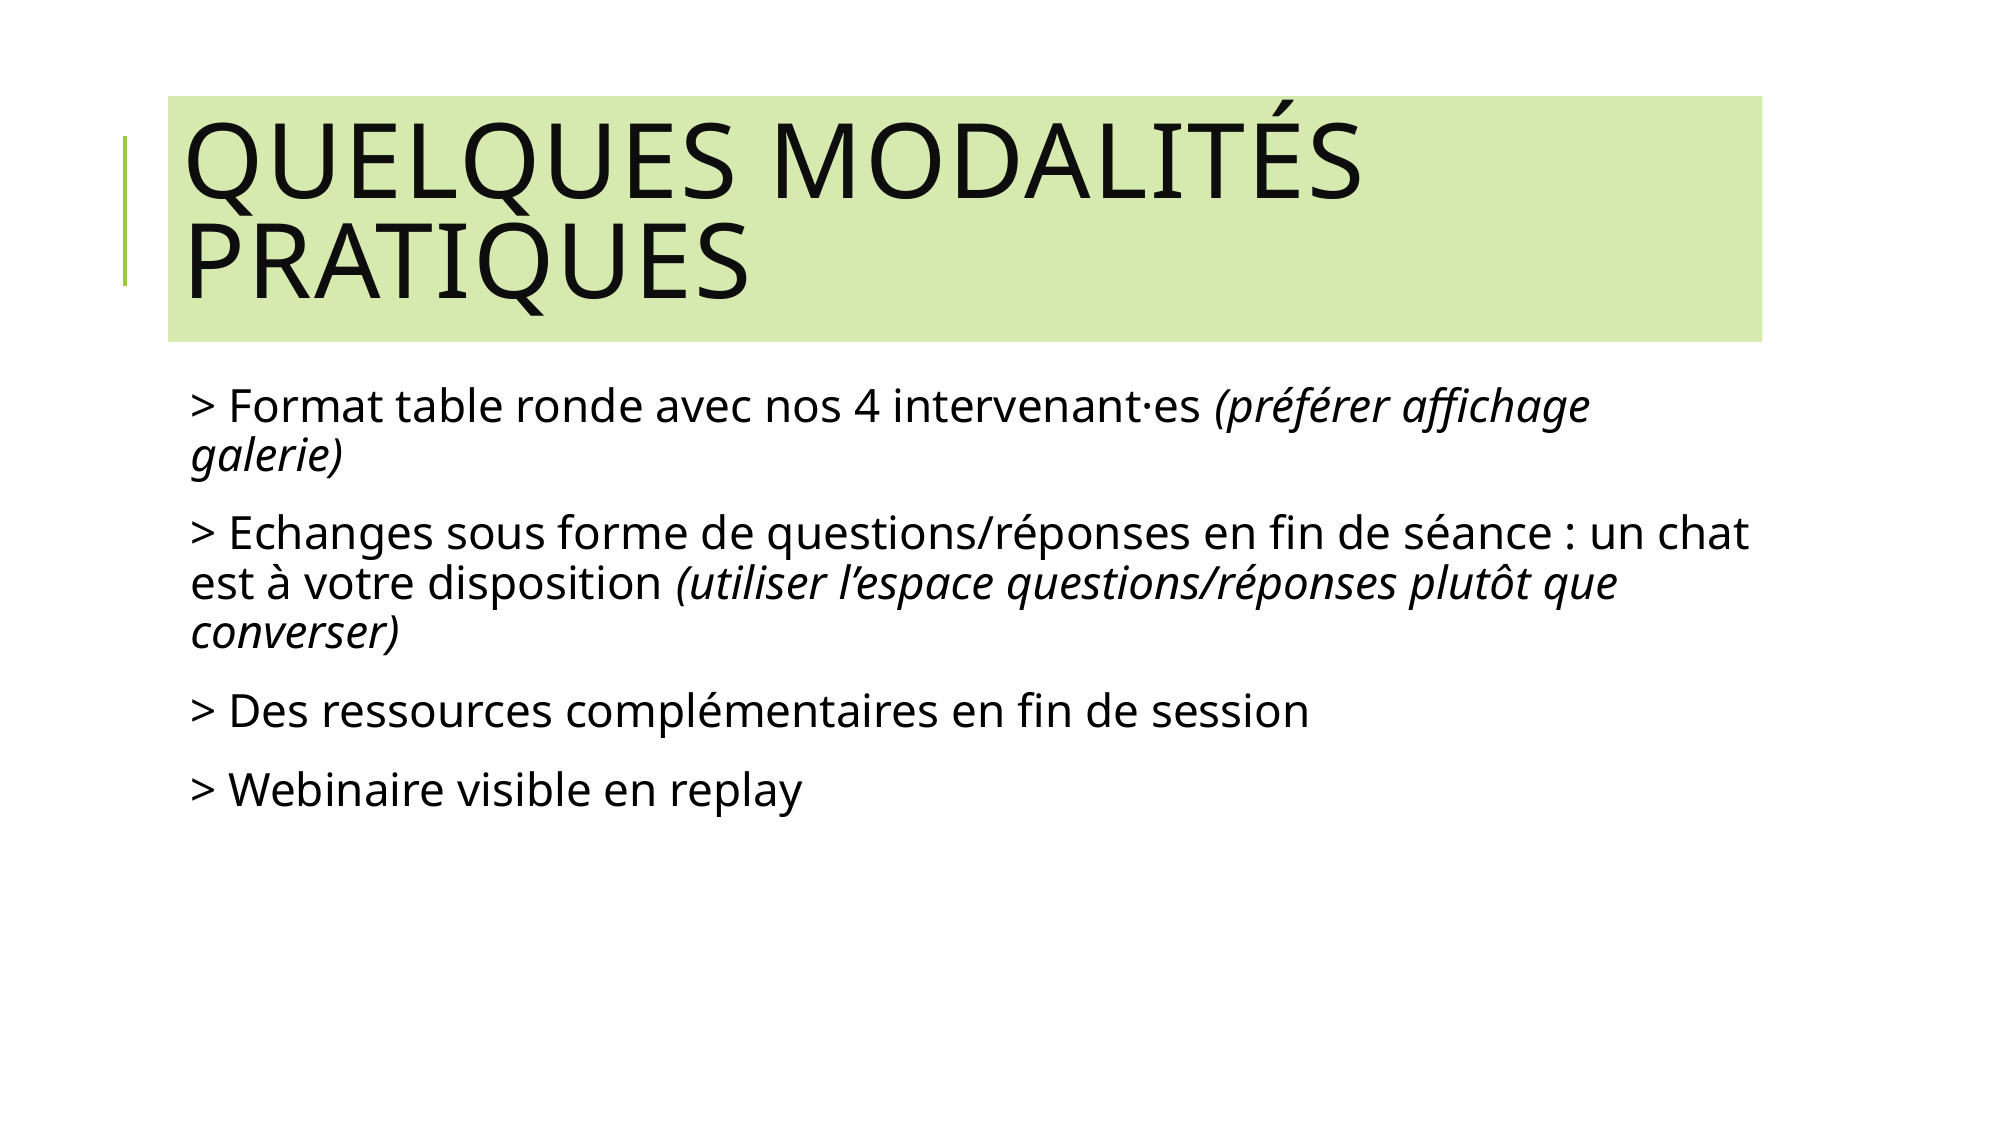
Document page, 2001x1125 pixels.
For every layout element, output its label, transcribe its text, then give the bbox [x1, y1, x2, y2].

list > Format table ronde avec nos 4 intervenant·es (préférer affichage galerie) > Echanges sous forme de questions/réponses en fin de séance : un chat est à votre disposition (utiliser l’espace questions/réponses plutôt que converser) > Des ressources complémentaires en fin de session > Webinaire visible en replay [168, 375, 1763, 1053]
title QUELQUES MODALITÉS PRATIQUES [168, 96, 1763, 342]
